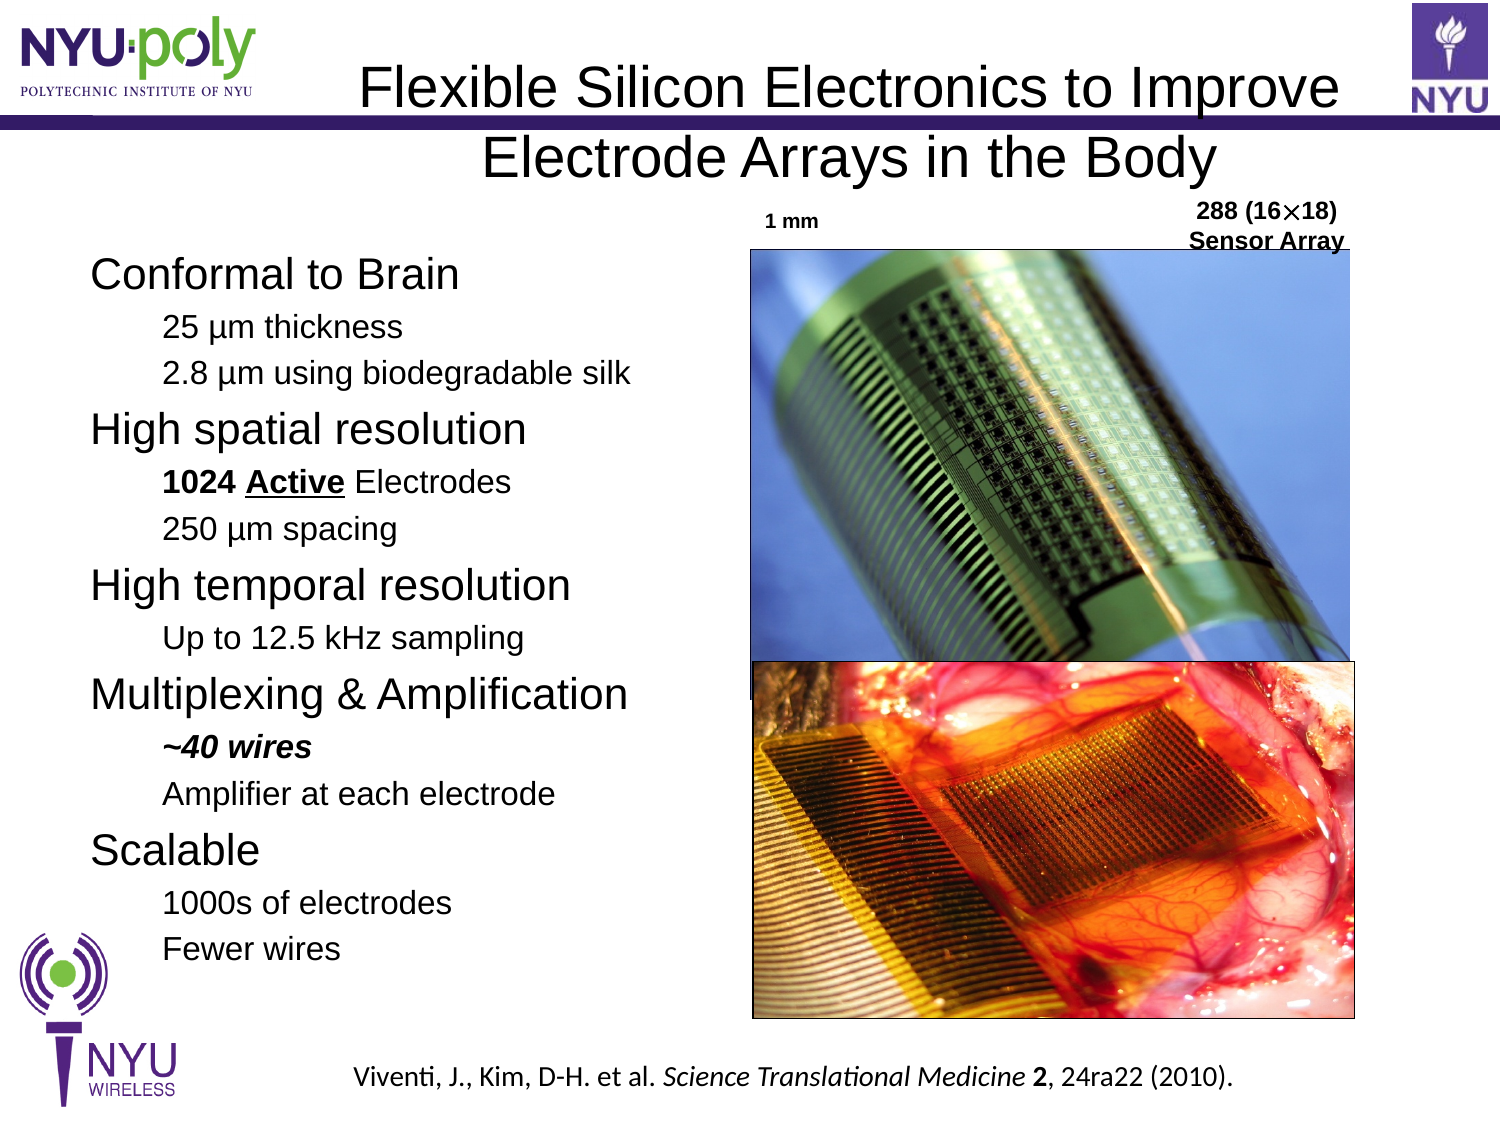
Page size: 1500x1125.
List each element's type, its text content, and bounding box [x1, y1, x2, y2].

picture [19, 14, 256, 101]
text_box Viventi, J., Kim, D-H. et al. Science Translational Medicine 2, 24ra22 (2010). [162, 1049, 1425, 1100]
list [749, 249, 1351, 664]
text_box 288 (1618) Sensor Array [1160, 187, 1374, 263]
list Conformal to Brain 25 µm thickness 2.8 µm using biodegradable silk High spatial resolution 1024 Active Electrodes 250 µm spacing High temporal resolution Up to 12.5 kHz sampling Multiplexing & Amplification ~40 wires Amplifier at each electrode Scalable 1000s of electrodes Fewer wires [74, 237, 813, 981]
picture [753, 662, 1355, 1019]
picture [0, 918, 197, 1125]
title Flexible Silicon Electronics to Improve Electrode Arrays in the Body [224, 24, 1476, 213]
text_box 1 mm [749, 200, 858, 241]
picture [1412, 3, 1488, 113]
